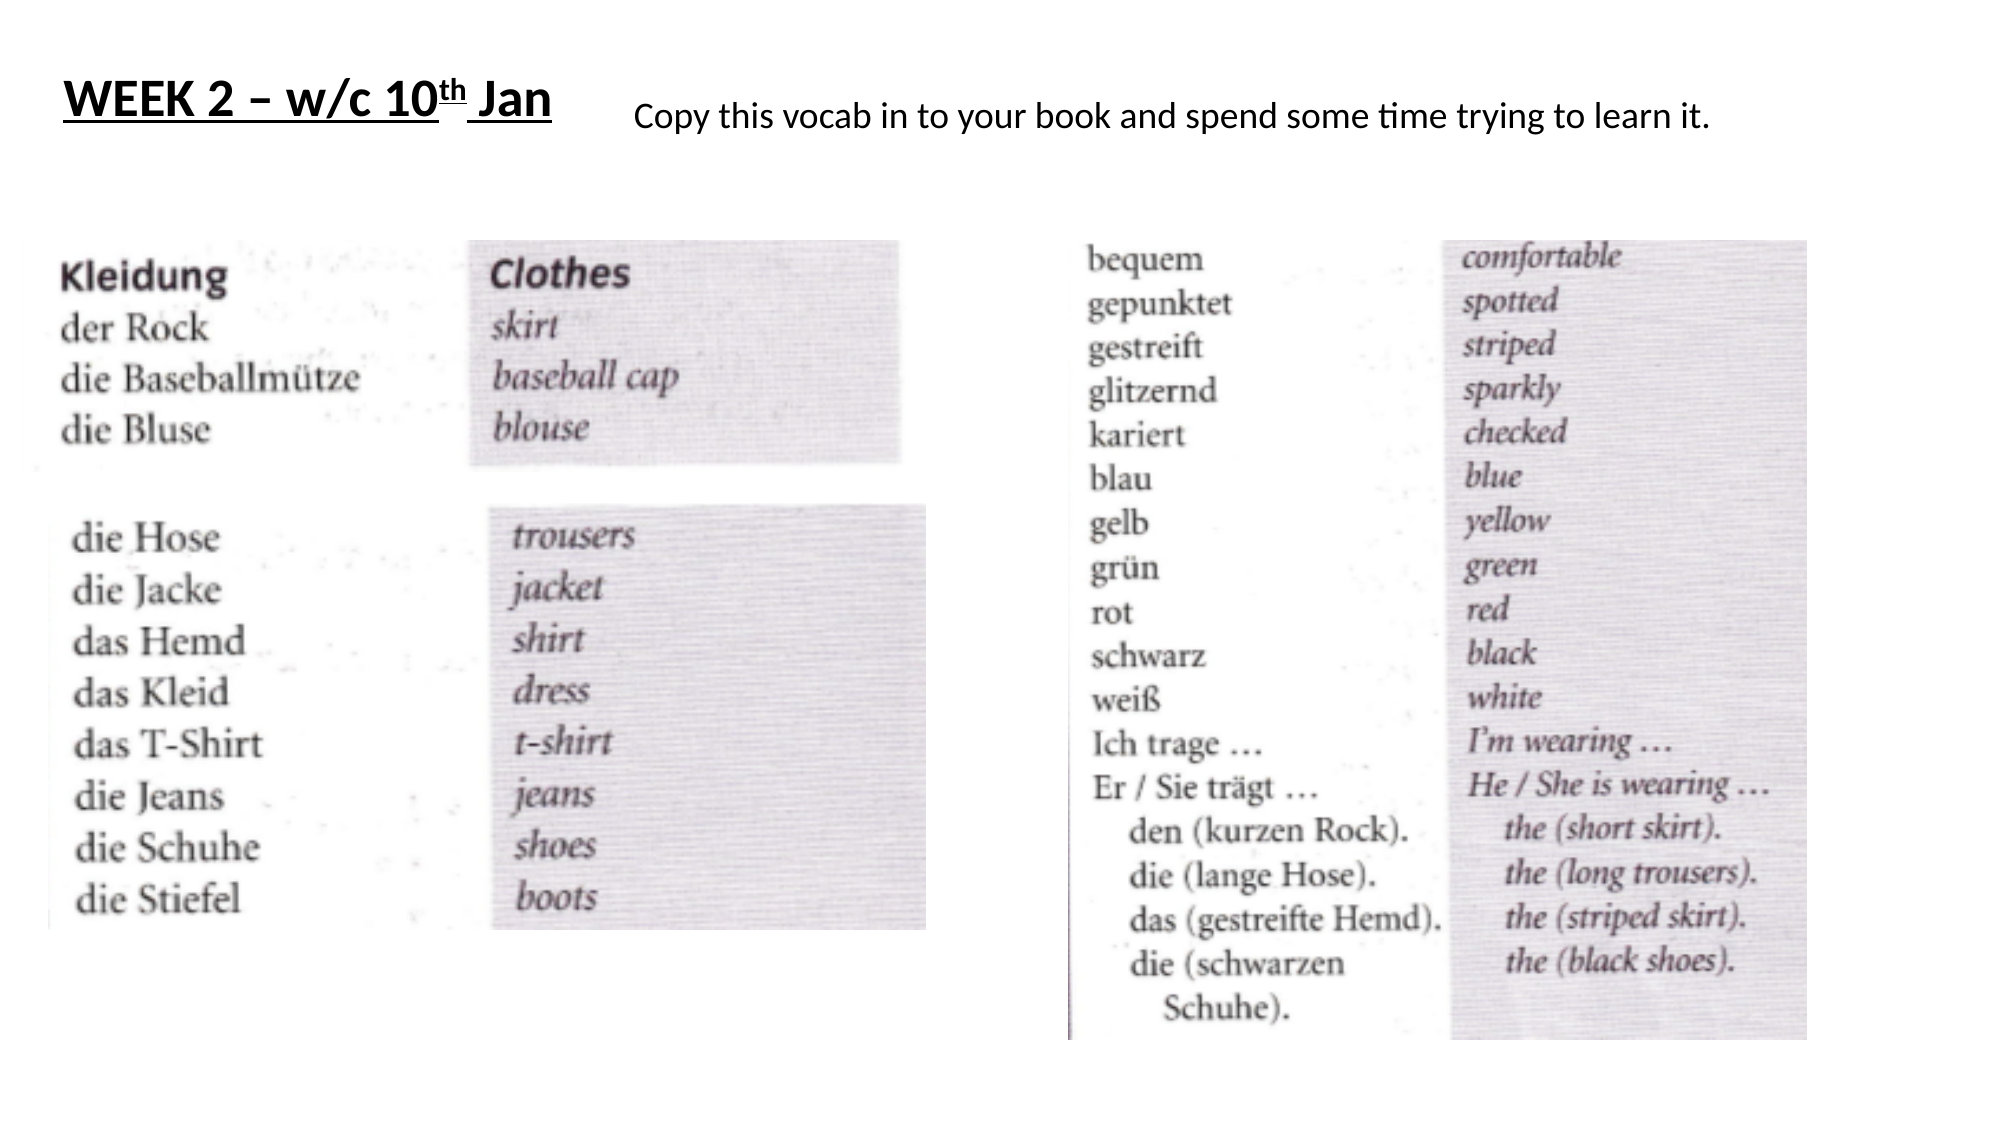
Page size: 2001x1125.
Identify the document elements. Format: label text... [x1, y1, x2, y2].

text_box WEEK 2 – w/c 10th Jan [48, 54, 679, 135]
picture [48, 503, 926, 930]
text_box Copy this vocab in to your book and spend some time trying to learn it. [619, 83, 1761, 144]
picture [1068, 240, 1807, 1040]
picture [22, 240, 908, 472]
